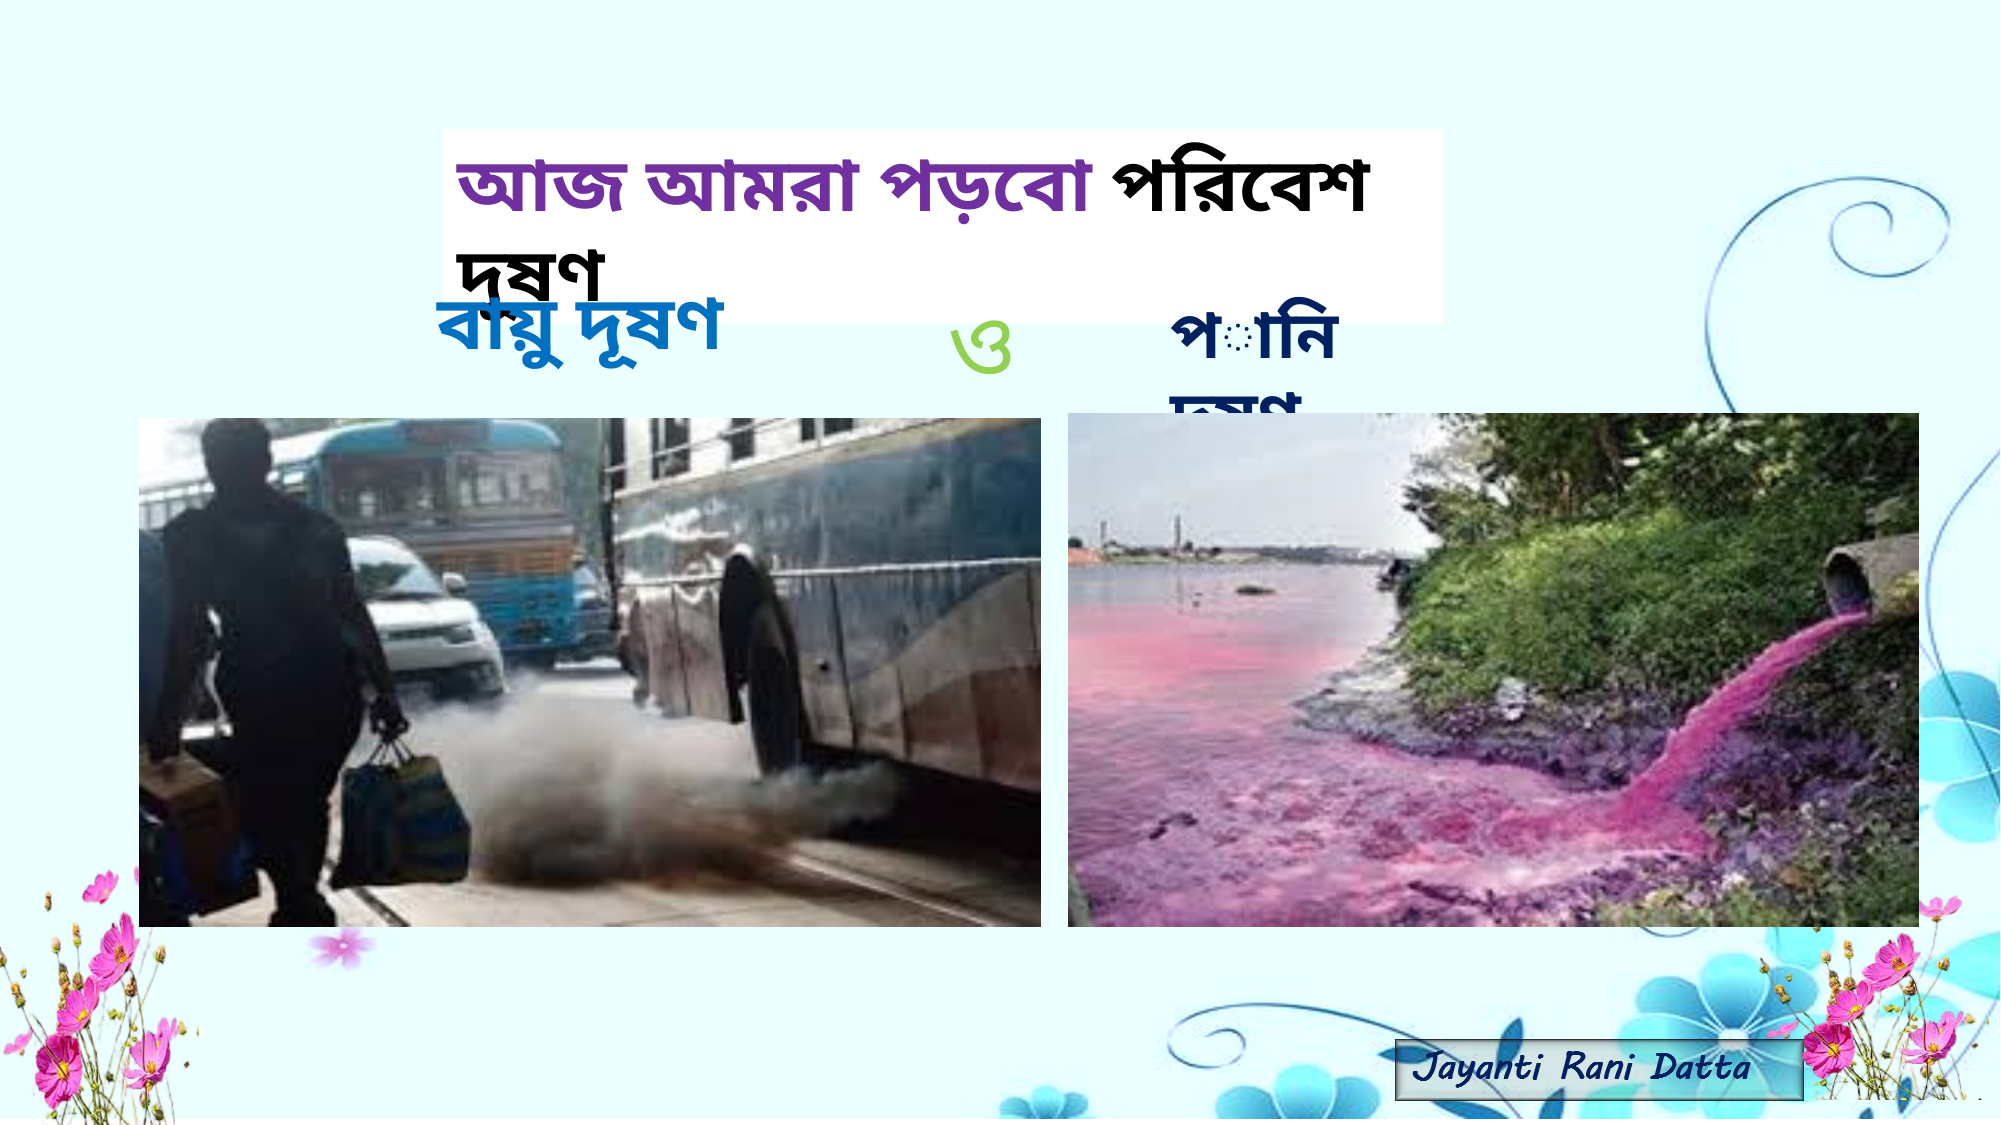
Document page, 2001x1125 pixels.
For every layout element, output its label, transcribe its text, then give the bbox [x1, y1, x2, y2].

text_box আজ আমরা পড়বো পরিবেশ দূষণ [442, 128, 1443, 324]
text_box ও [933, 279, 1097, 405]
picture [0, 0, 2001, 1125]
text_box পানি দূষণ [1156, 284, 1468, 411]
text_box বায়ু দূষণ [422, 267, 759, 373]
